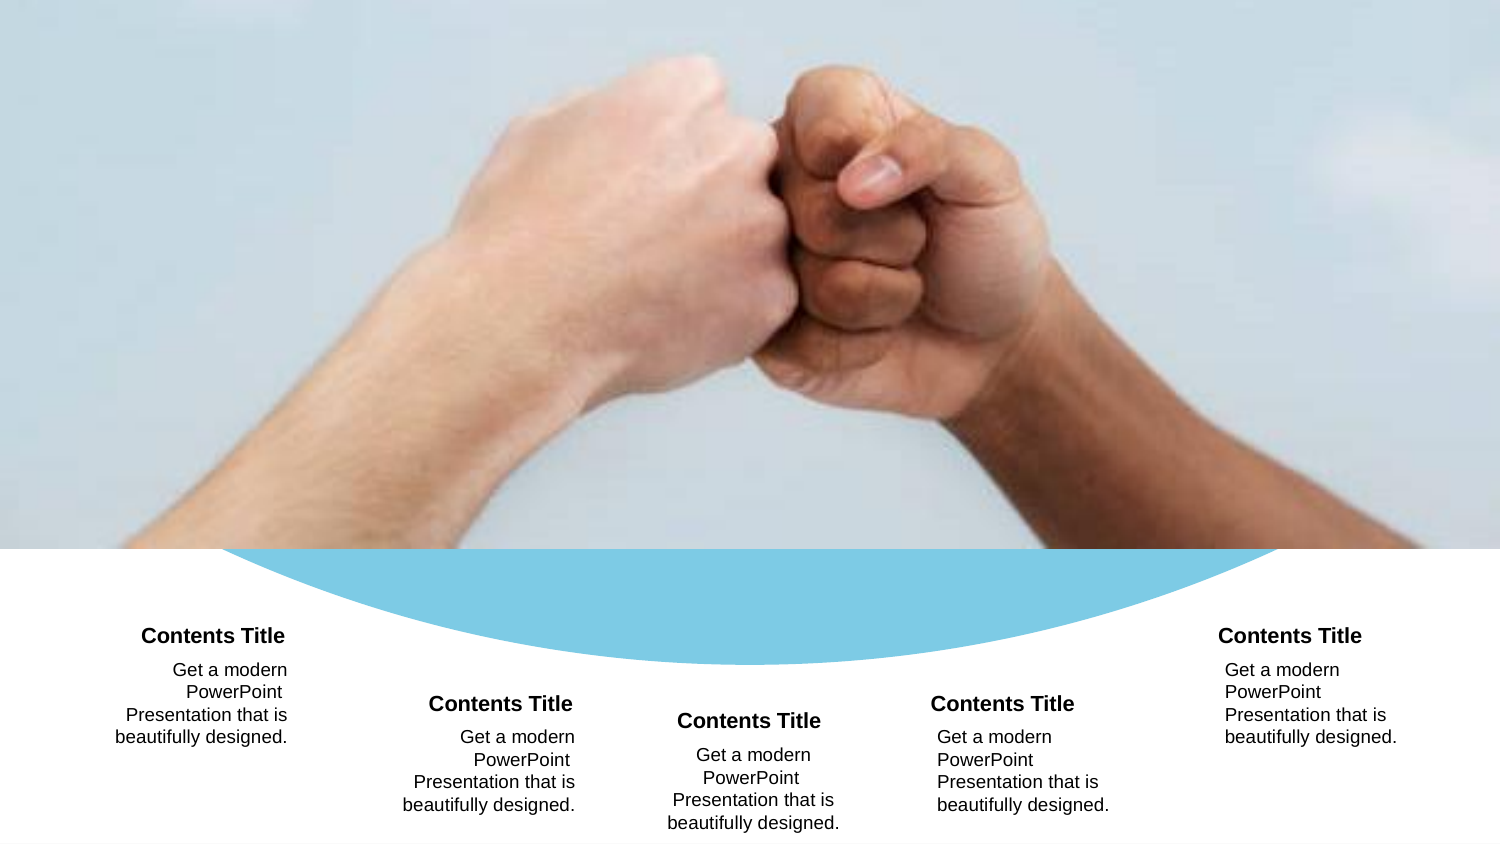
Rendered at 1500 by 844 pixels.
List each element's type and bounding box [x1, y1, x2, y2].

text_box [347, 681, 591, 824]
picture [0, 0, 1500, 549]
text_box [629, 699, 873, 842]
text_box [1204, 614, 1448, 757]
text_box [59, 614, 303, 757]
text_box [917, 681, 1161, 824]
